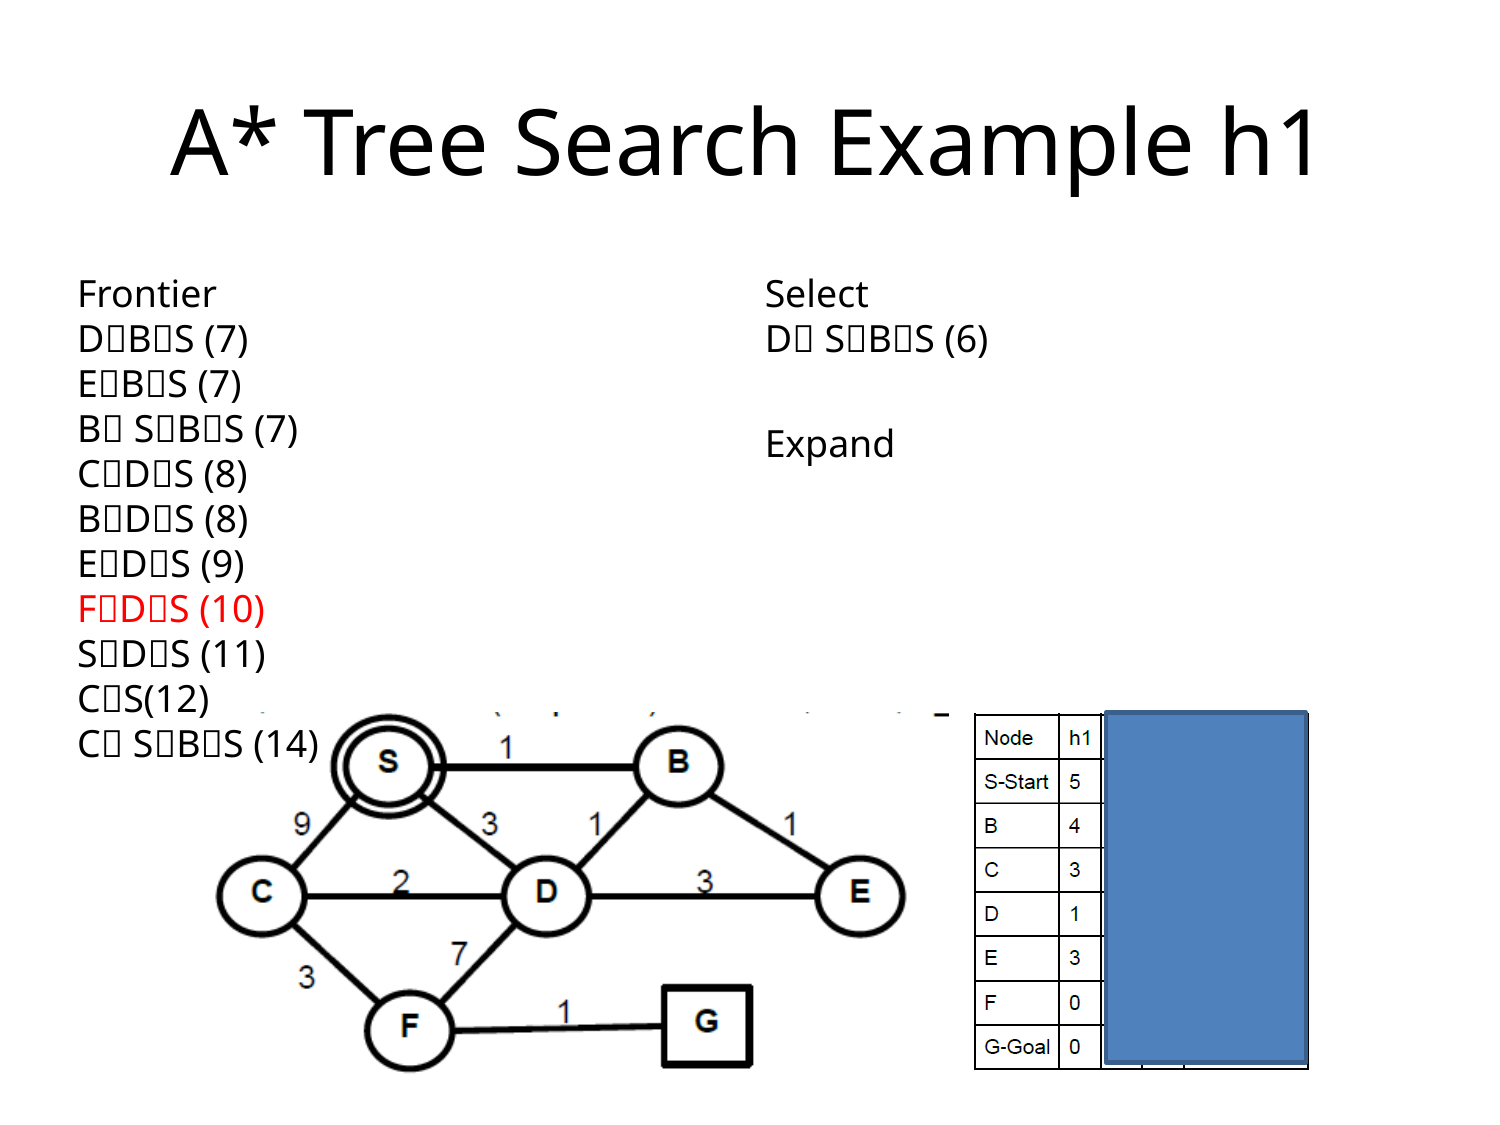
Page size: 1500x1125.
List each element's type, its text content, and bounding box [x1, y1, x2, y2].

title A* Tree Search Example h1 [75, 45, 1425, 233]
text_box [149, 712, 1313, 1076]
text_box Frontier DBS (7) EBS (7) B SBS (7) CDS (8) BDS (8) EDS (9) FDS (10) SDS (11) CS(12) C SBS (14) [62, 262, 750, 818]
text_box Select D SBS (6) [749, 262, 1438, 412]
text_box Expand [749, 412, 1438, 473]
